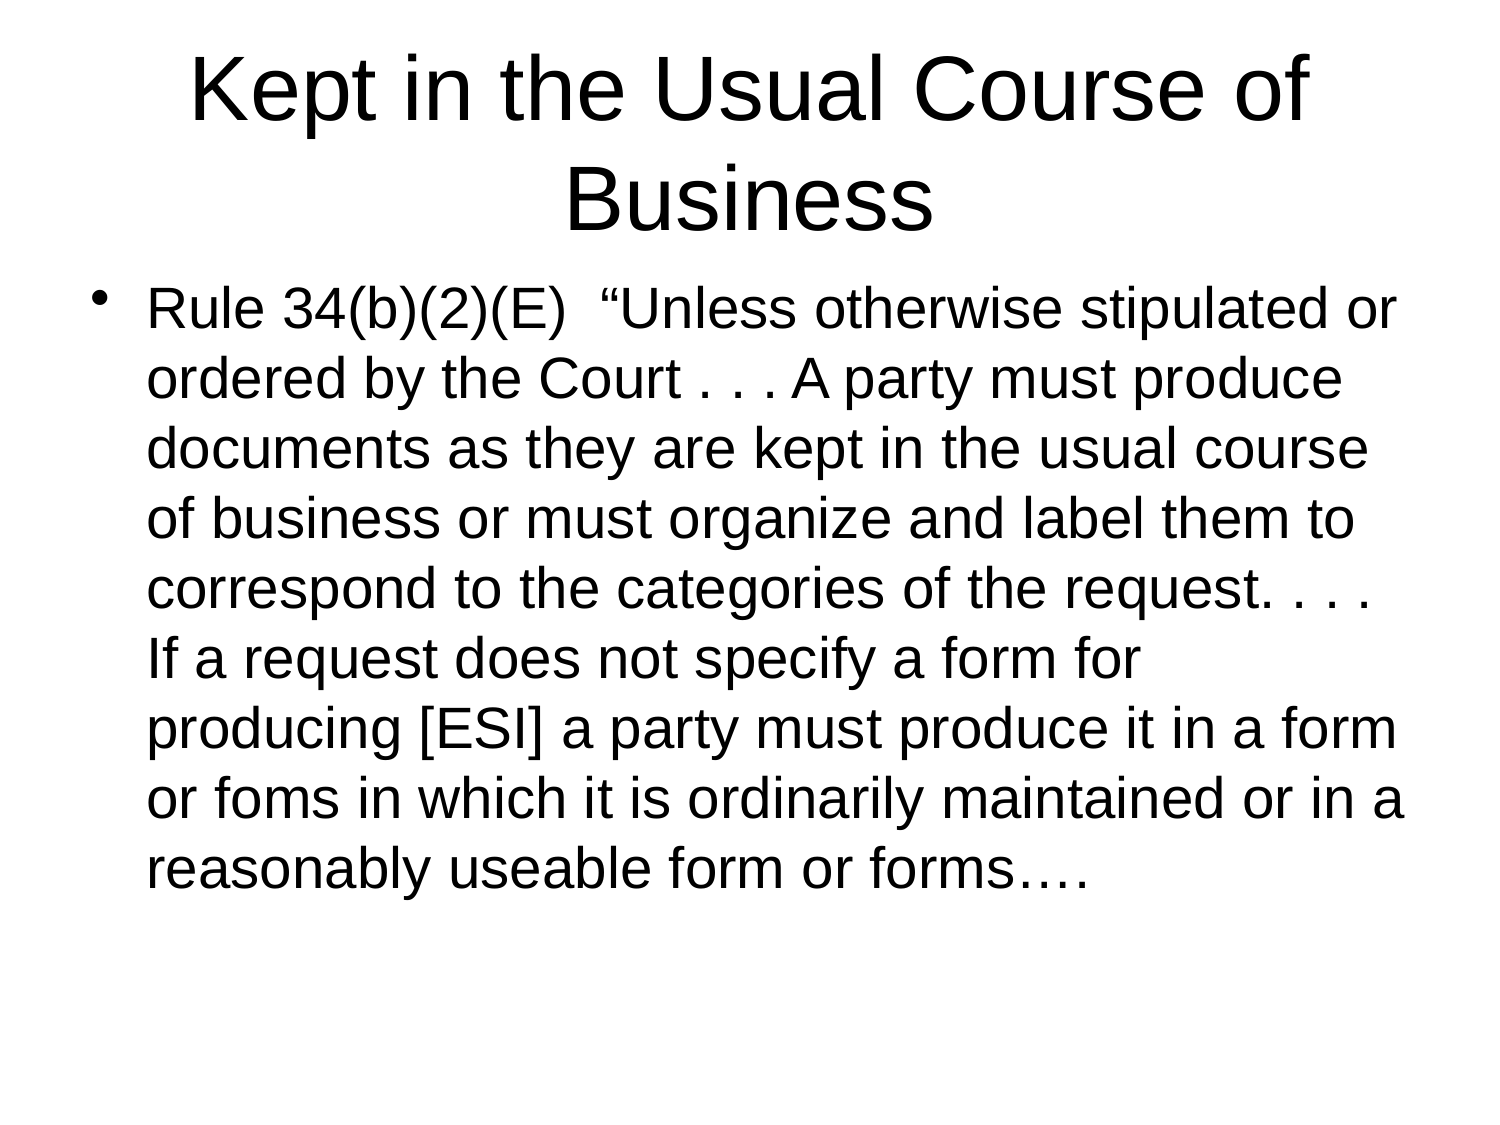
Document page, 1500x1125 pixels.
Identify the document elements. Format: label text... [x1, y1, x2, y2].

title Kept in the Usual Course of Business [74, 44, 1426, 233]
list Rule 34(b)(2)(E) “Unless otherwise stipulated or ordered by the Court . . . A party must produce documents as they are kept in the usual course of business or must organize and label them to correspond to the categories of the request. . . . If a request does not specify a form for producing [ESI] a party must produce it in a form or foms in which it is ordinarily maintained or in a reasonably useable form or forms…. [74, 262, 1426, 1006]
